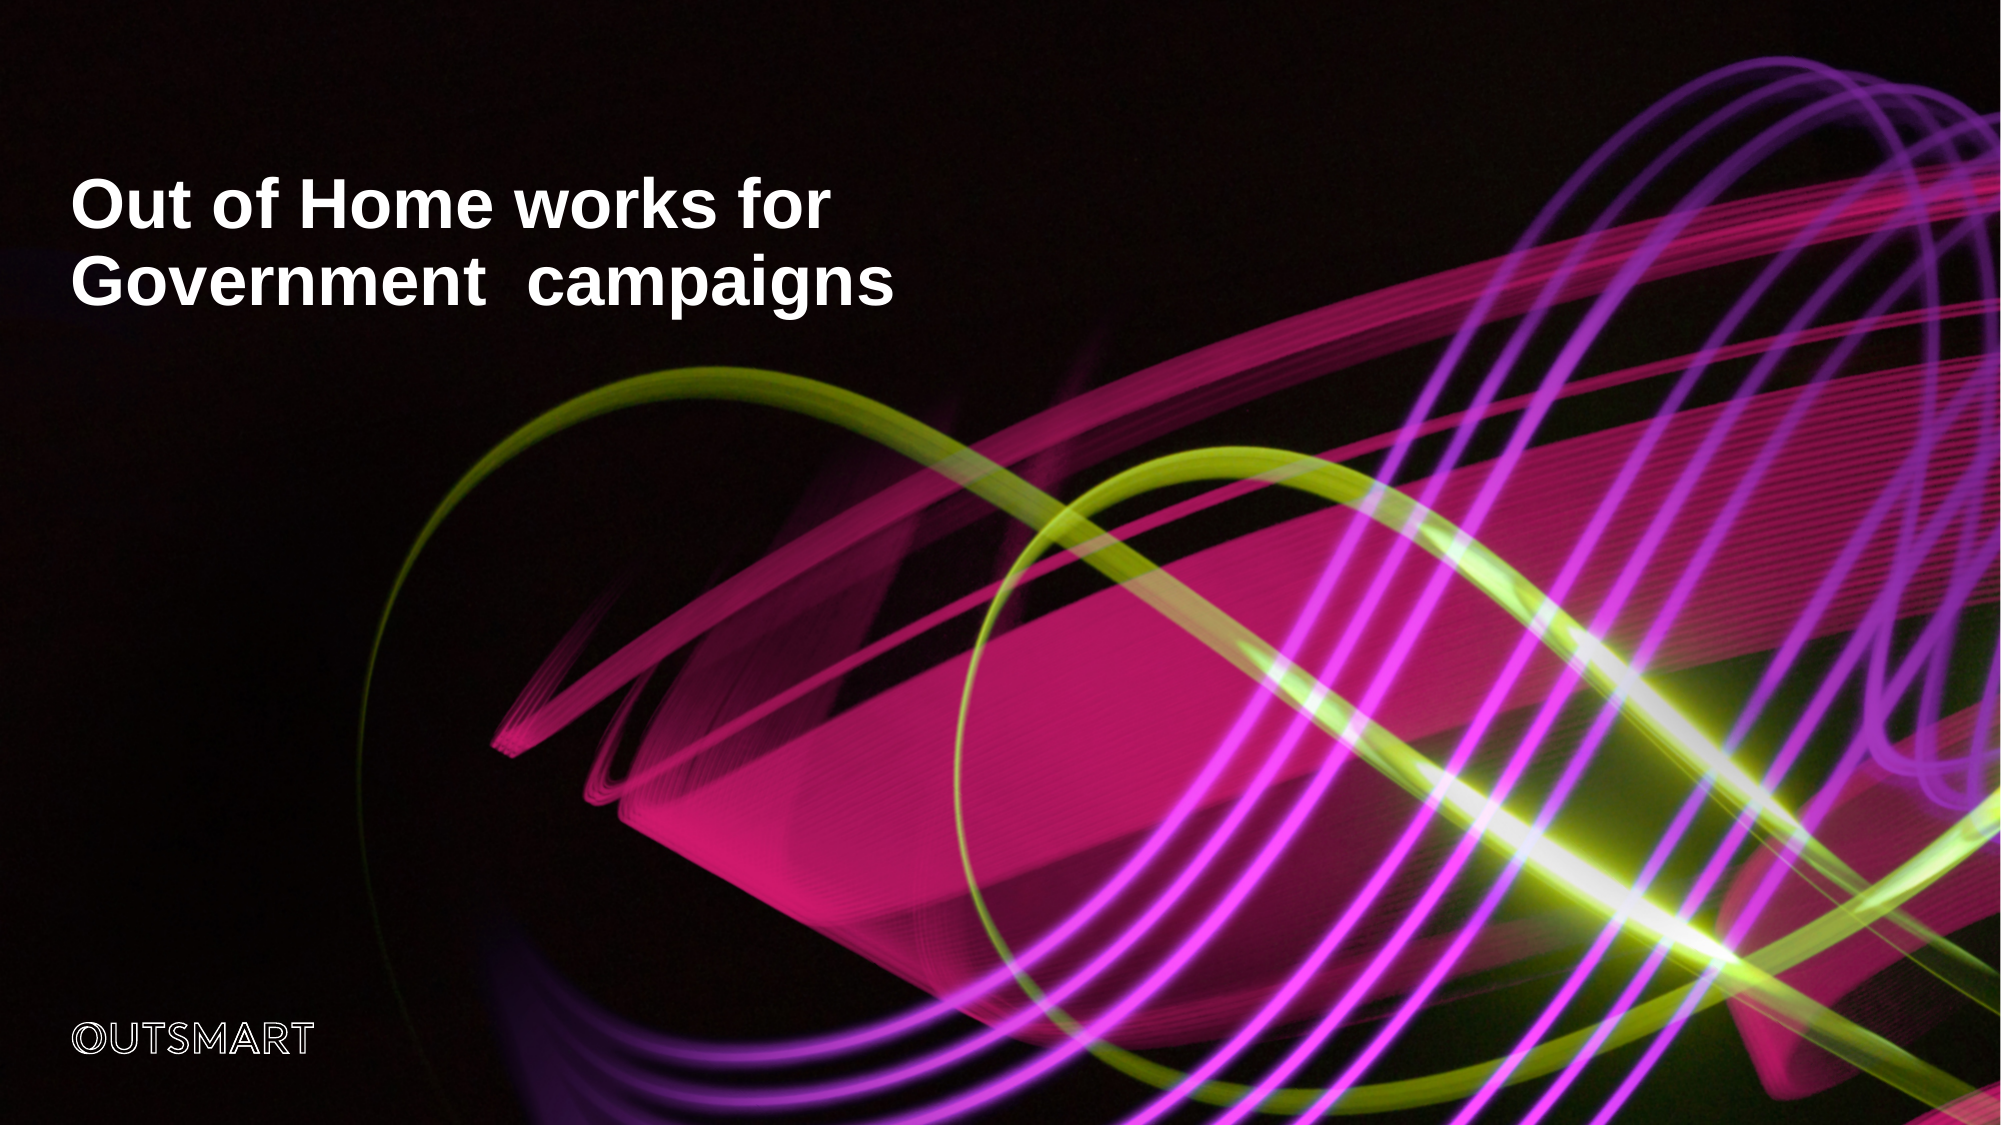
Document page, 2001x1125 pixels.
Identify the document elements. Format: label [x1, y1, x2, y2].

picture [0, 0, 2001, 1125]
text_box [71, 1021, 315, 1055]
